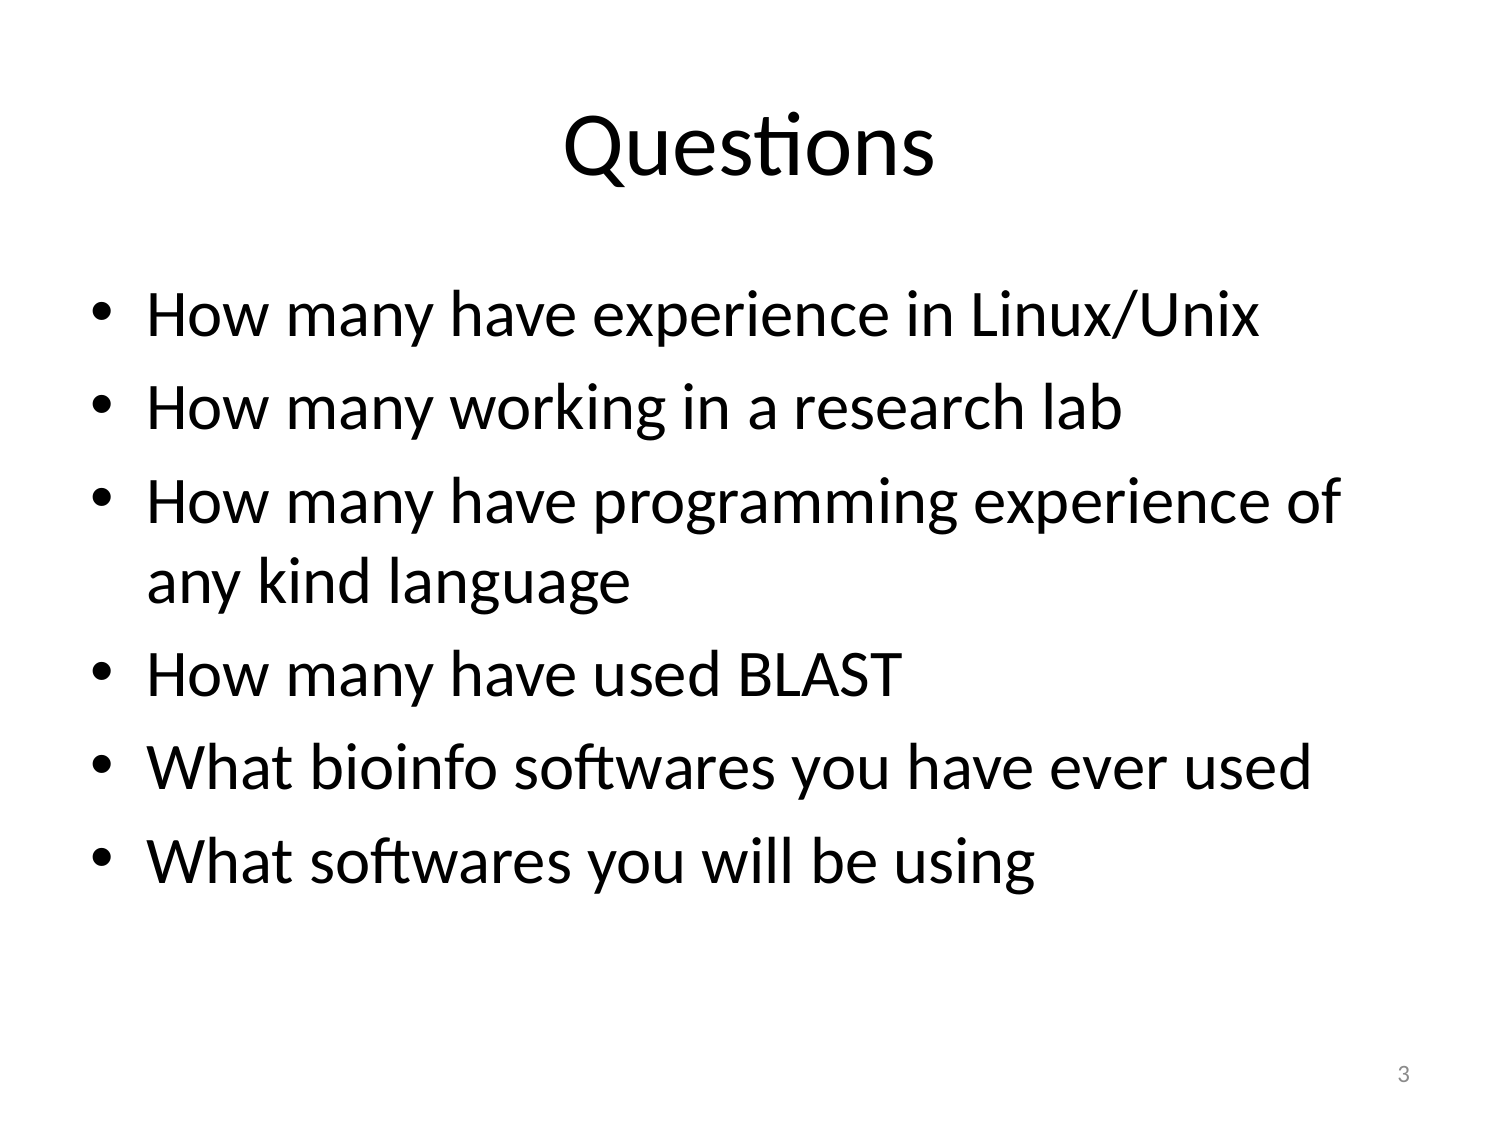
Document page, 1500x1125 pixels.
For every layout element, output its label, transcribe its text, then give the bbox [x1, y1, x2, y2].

slide_number 3 [1074, 1042, 1425, 1103]
list How many have experience in Linux/Unix How many working in a research lab How many have programming experience of any kind language How many have used BLAST What bioinfo softwares you have ever used What softwares you will be using [75, 262, 1425, 1005]
title Questions [75, 45, 1425, 233]
